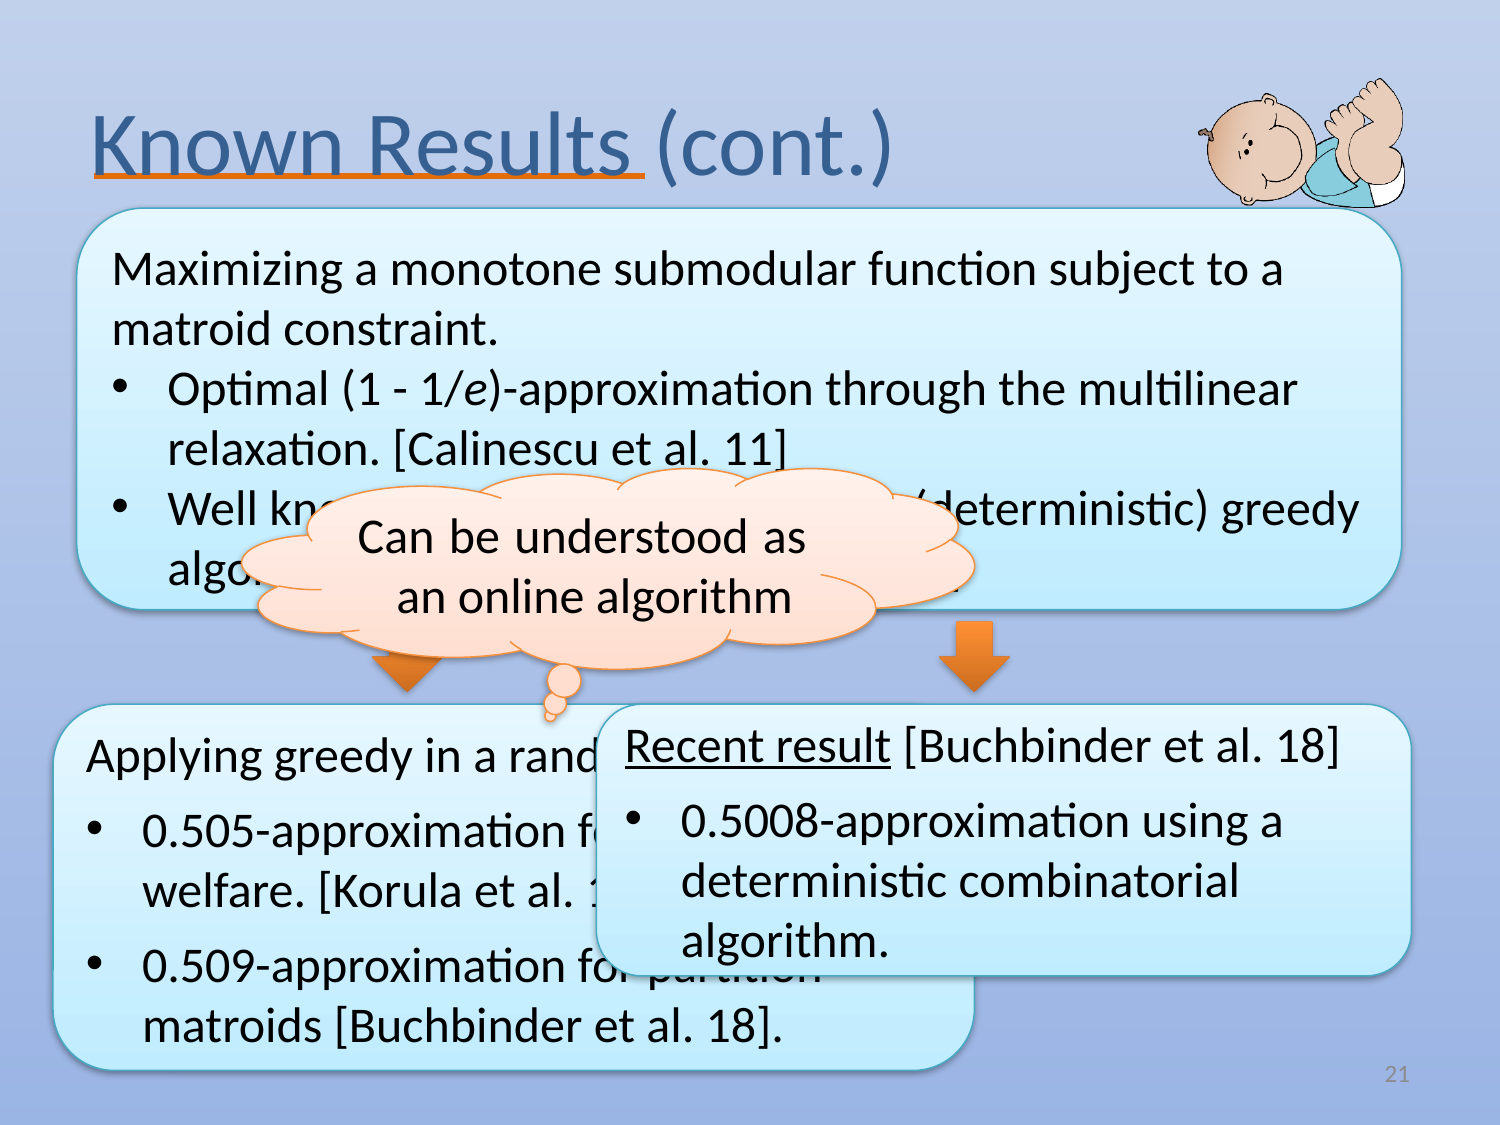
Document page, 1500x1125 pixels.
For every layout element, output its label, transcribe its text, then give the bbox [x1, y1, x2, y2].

text_box [371, 656, 435, 693]
text_box Maximizing a monotone submodular function subject to a matroid constraint. Optimal (1 - 1/e)-approximation through the multilinear relaxation. [Calinescu et al. 11] Well known ½-approximation by the (deterministic) greedy algorithm. [Nemhauser and Wolsey 78] [75, 207, 1403, 611]
text_box [938, 621, 1010, 693]
title Known Results (cont.) [75, 45, 1425, 233]
text_box Applying greedy in a random order yields: 0.505-approximation for submodular welfare. [Korula et al. 15] 0.509-approximation for partition matroids [Buchbinder et al. 18]. [52, 703, 976, 1072]
picture [1198, 77, 1405, 209]
text_box Recent result [Buchbinder et al. 18] 0.5008-approximation using a deterministic combinatorial algorithm. [595, 703, 1413, 977]
text_box Can be understood as an online algorithm [240, 467, 976, 723]
slide_number 21 [1074, 1042, 1425, 1103]
